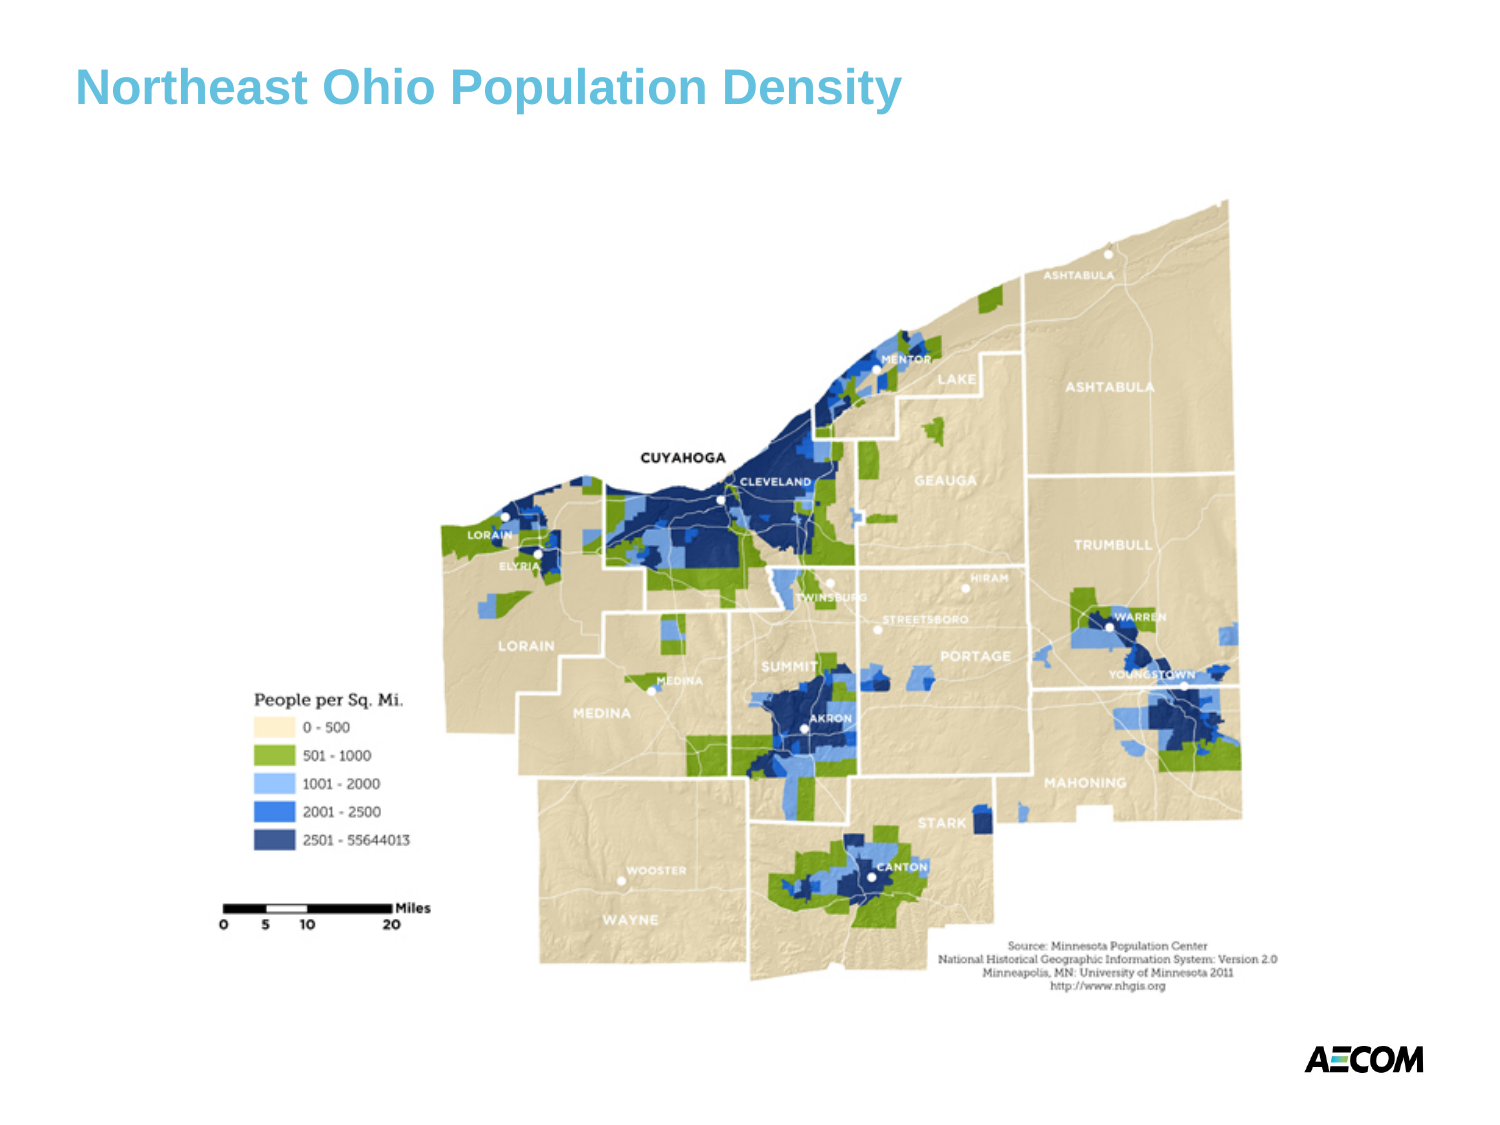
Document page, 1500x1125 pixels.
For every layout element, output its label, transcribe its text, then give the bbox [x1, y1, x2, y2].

title Northeast Ohio Population Density [75, 54, 1424, 165]
picture [208, 189, 1290, 999]
picture [1291, 1033, 1436, 1085]
